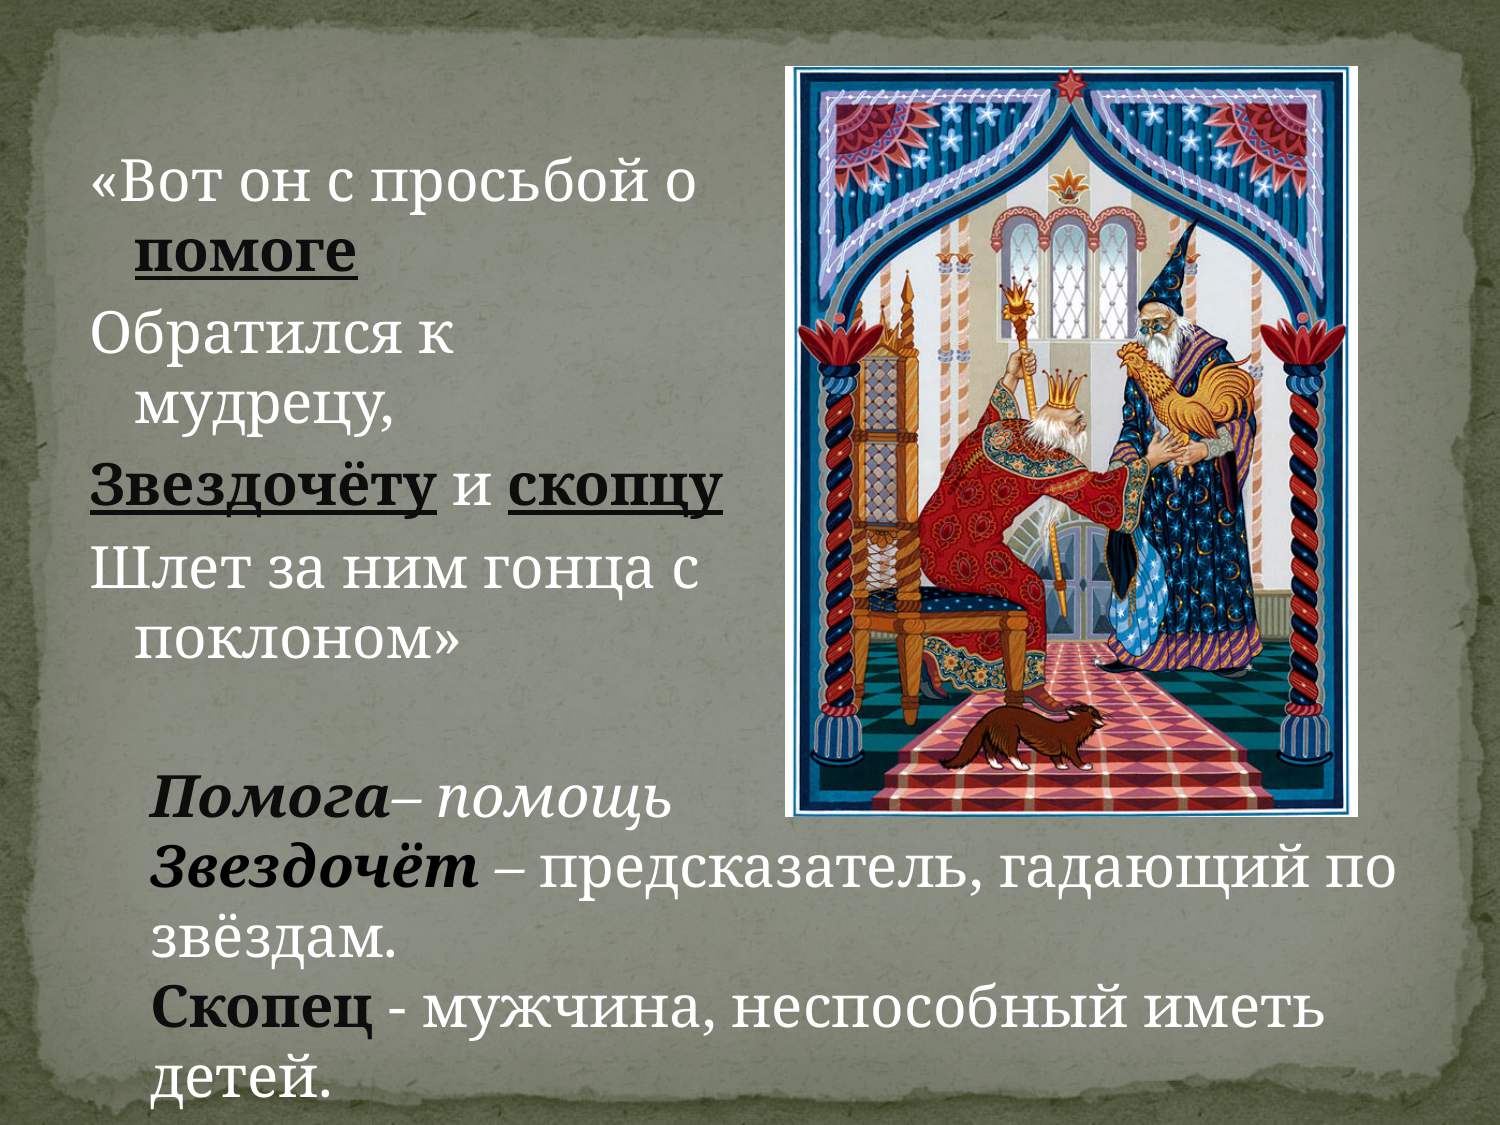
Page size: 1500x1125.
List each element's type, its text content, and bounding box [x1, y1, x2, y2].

text_box Помога– помощь Звездочёт – предсказатель, гадающий по звёздам. Скопец - мужчина, неспособный иметь детей. [135, 751, 1435, 1125]
list «Вот он с просьбой о помоге Обратился к мудрецу, Звездочёту и скопцу Шлет за ним гонца с поклоном» [75, 78, 741, 1071]
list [788, 69, 1357, 816]
